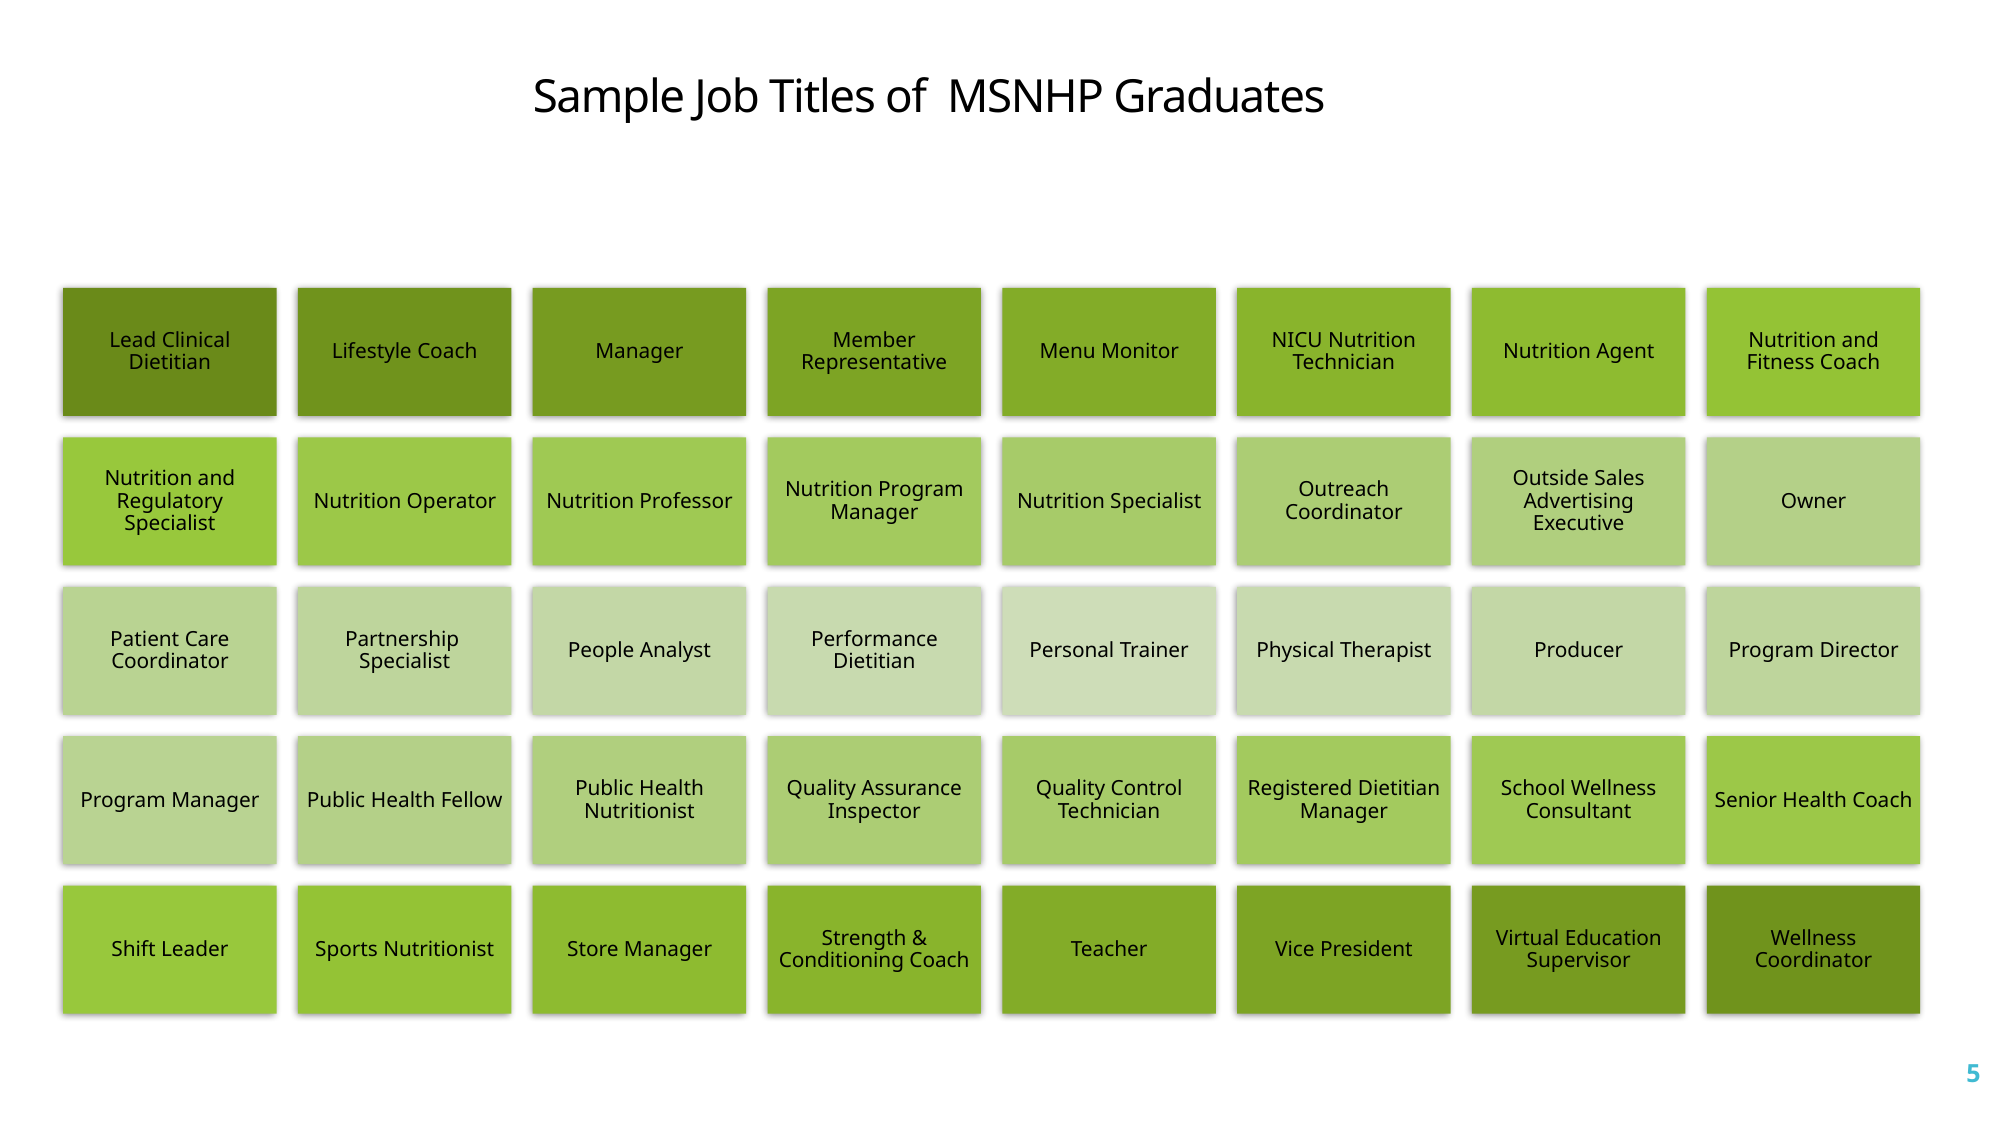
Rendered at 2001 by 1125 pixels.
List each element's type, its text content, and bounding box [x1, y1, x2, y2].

slide_number 5 [1744, 1042, 1996, 1103]
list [62, 237, 1921, 1065]
title Sample Job Titles of MSNHP Graduates [0, 60, 1859, 132]
